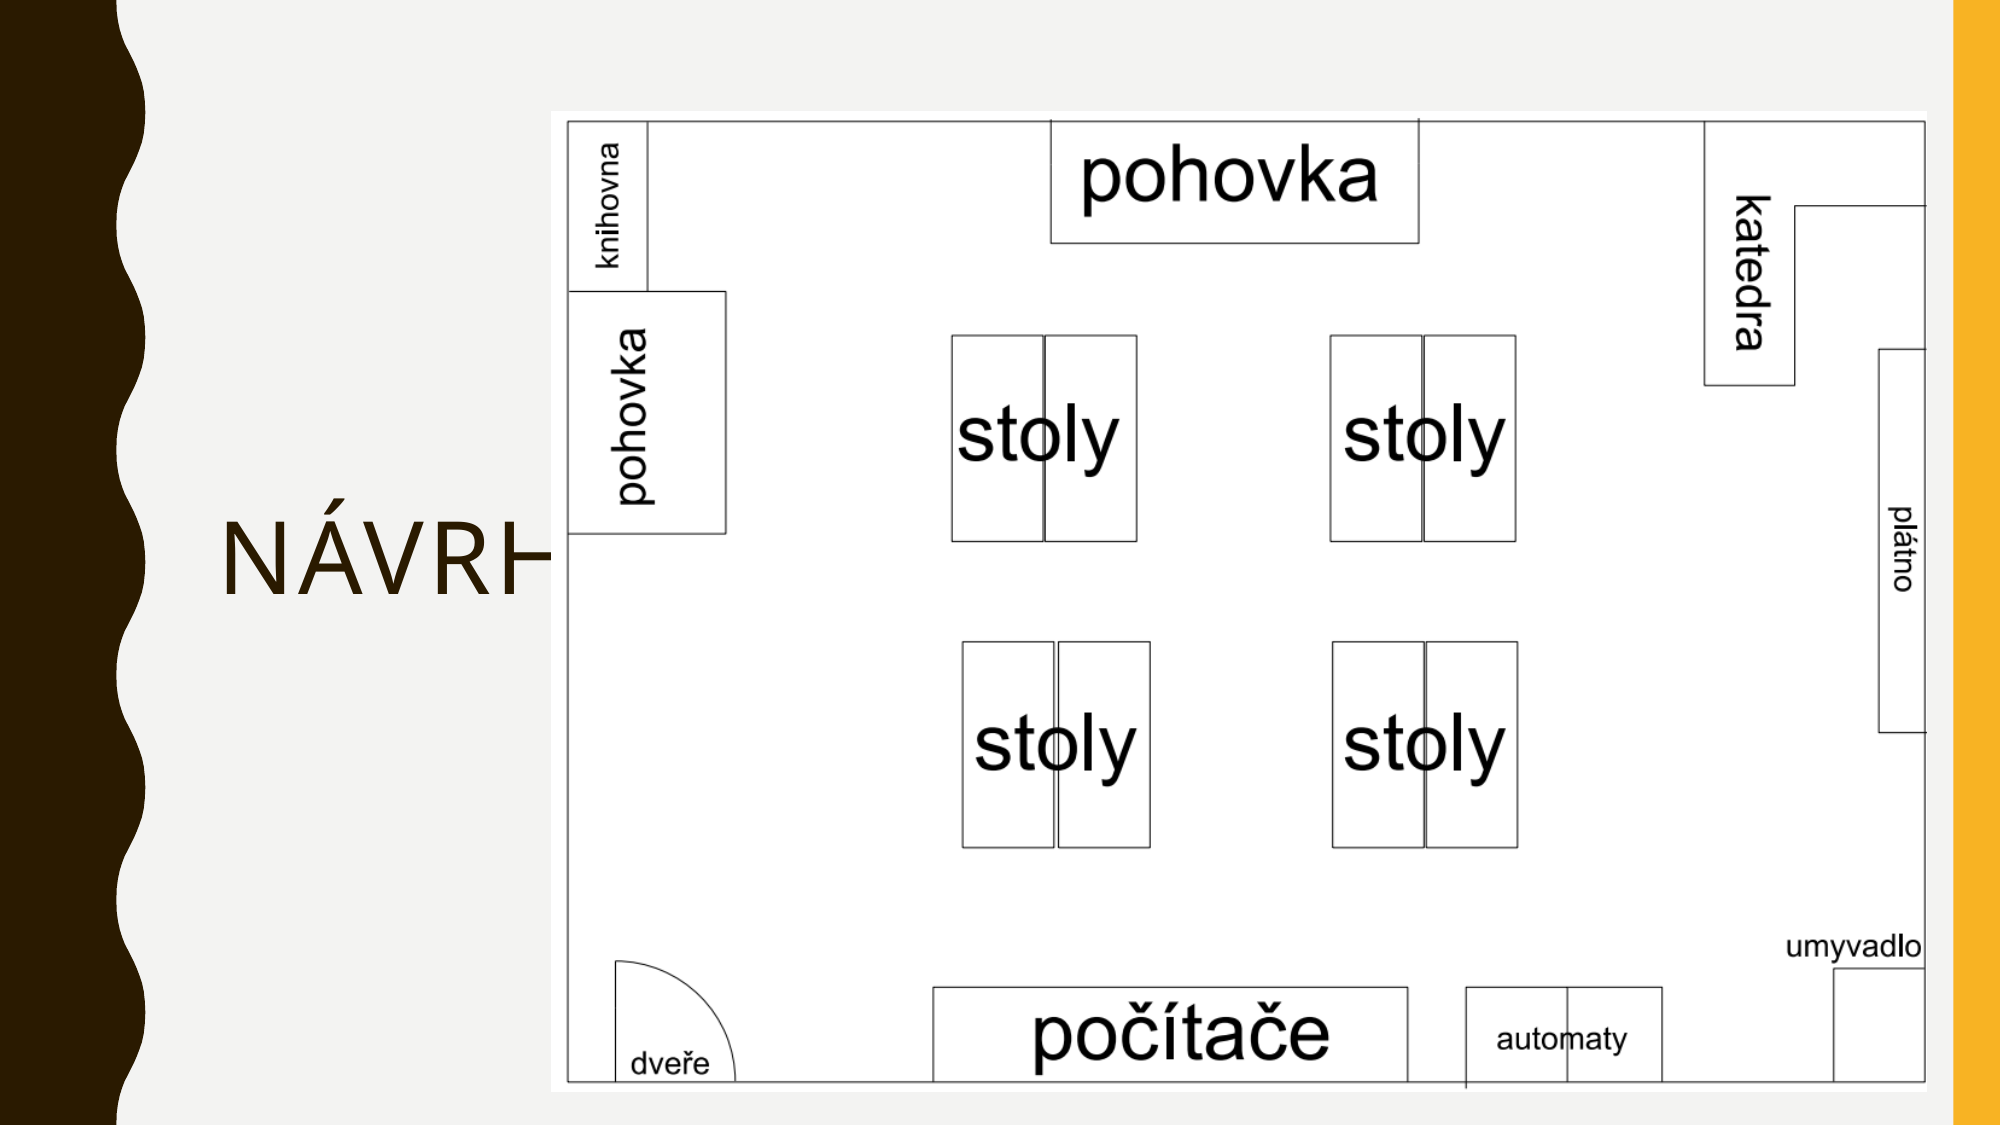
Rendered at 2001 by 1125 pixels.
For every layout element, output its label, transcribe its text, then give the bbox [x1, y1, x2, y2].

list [551, 111, 1927, 1092]
title návrh [176, 499, 551, 626]
